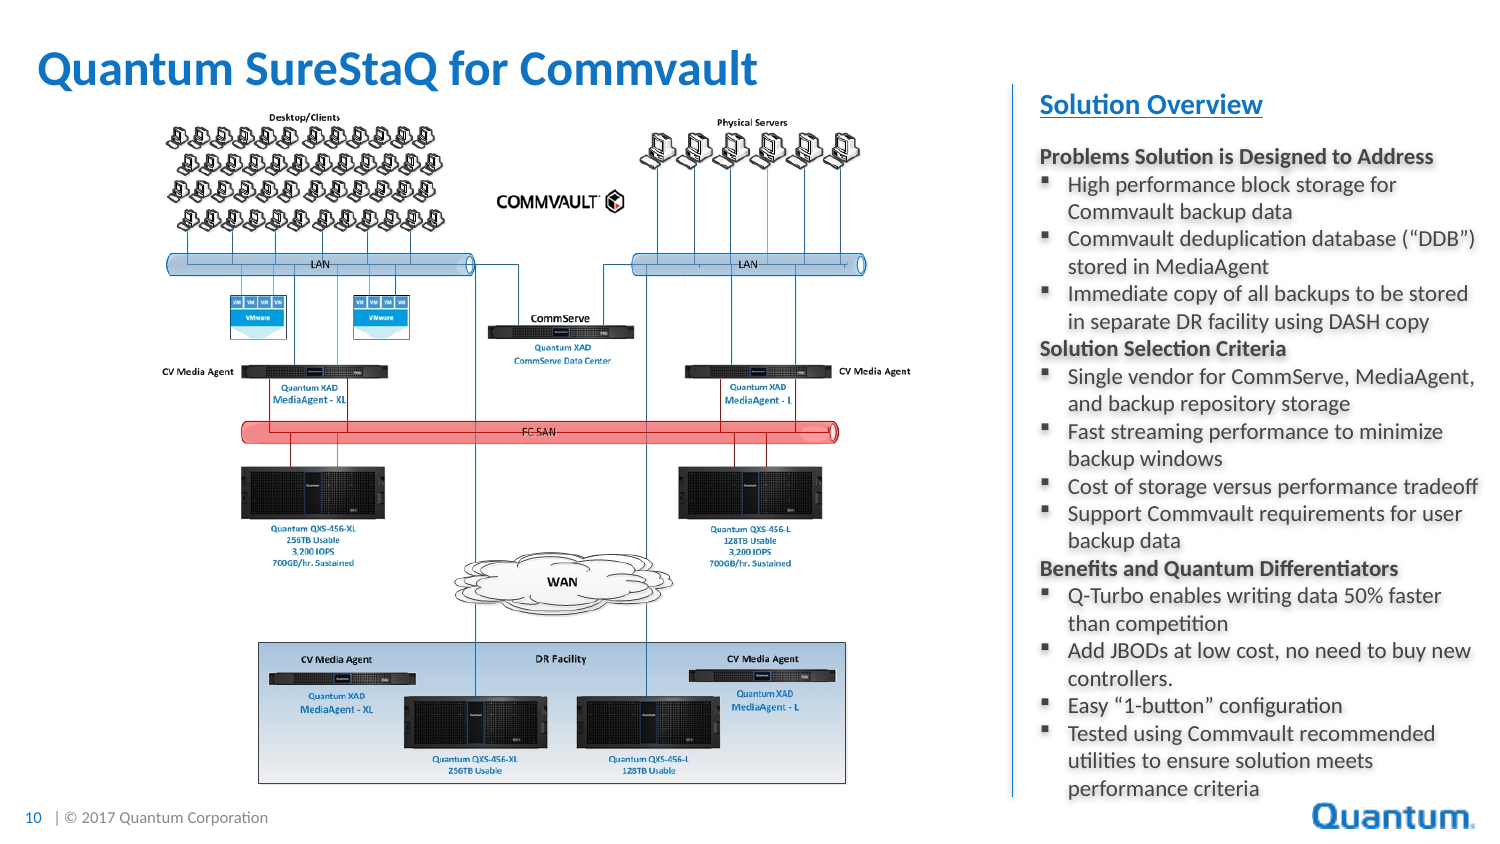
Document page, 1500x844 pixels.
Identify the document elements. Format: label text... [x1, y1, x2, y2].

text_box Solution Overview [1025, 46, 1500, 160]
text_box Problems Solution is Designed to Address High performance block storage for Commvault backup data Commvault deduplication database (“DDB”) stored in MediaAgent Immediate copy of all backups to be stored in separate DR facility using DASH copy Solution Selection Criteria Single vendor for CommServe, MediaAgent, and backup repository storage Fast streaming performance to minimize backup windows Cost of storage versus performance tradeoff Support Commvault requirements for user backup data Benefits and Quantum Differentiators Q-Turbo enables writing data 50% faster than competition Add JBODs at low cost, no need to buy new controllers. Easy “1-button” configuration Tested using Commvault recommended utilities to ensure solution meets performance criteria [1024, 134, 1500, 803]
picture [1312, 802, 1476, 829]
text_box Quantum SureStaQ for Commvault [22, 9, 1013, 123]
picture [162, 109, 911, 785]
